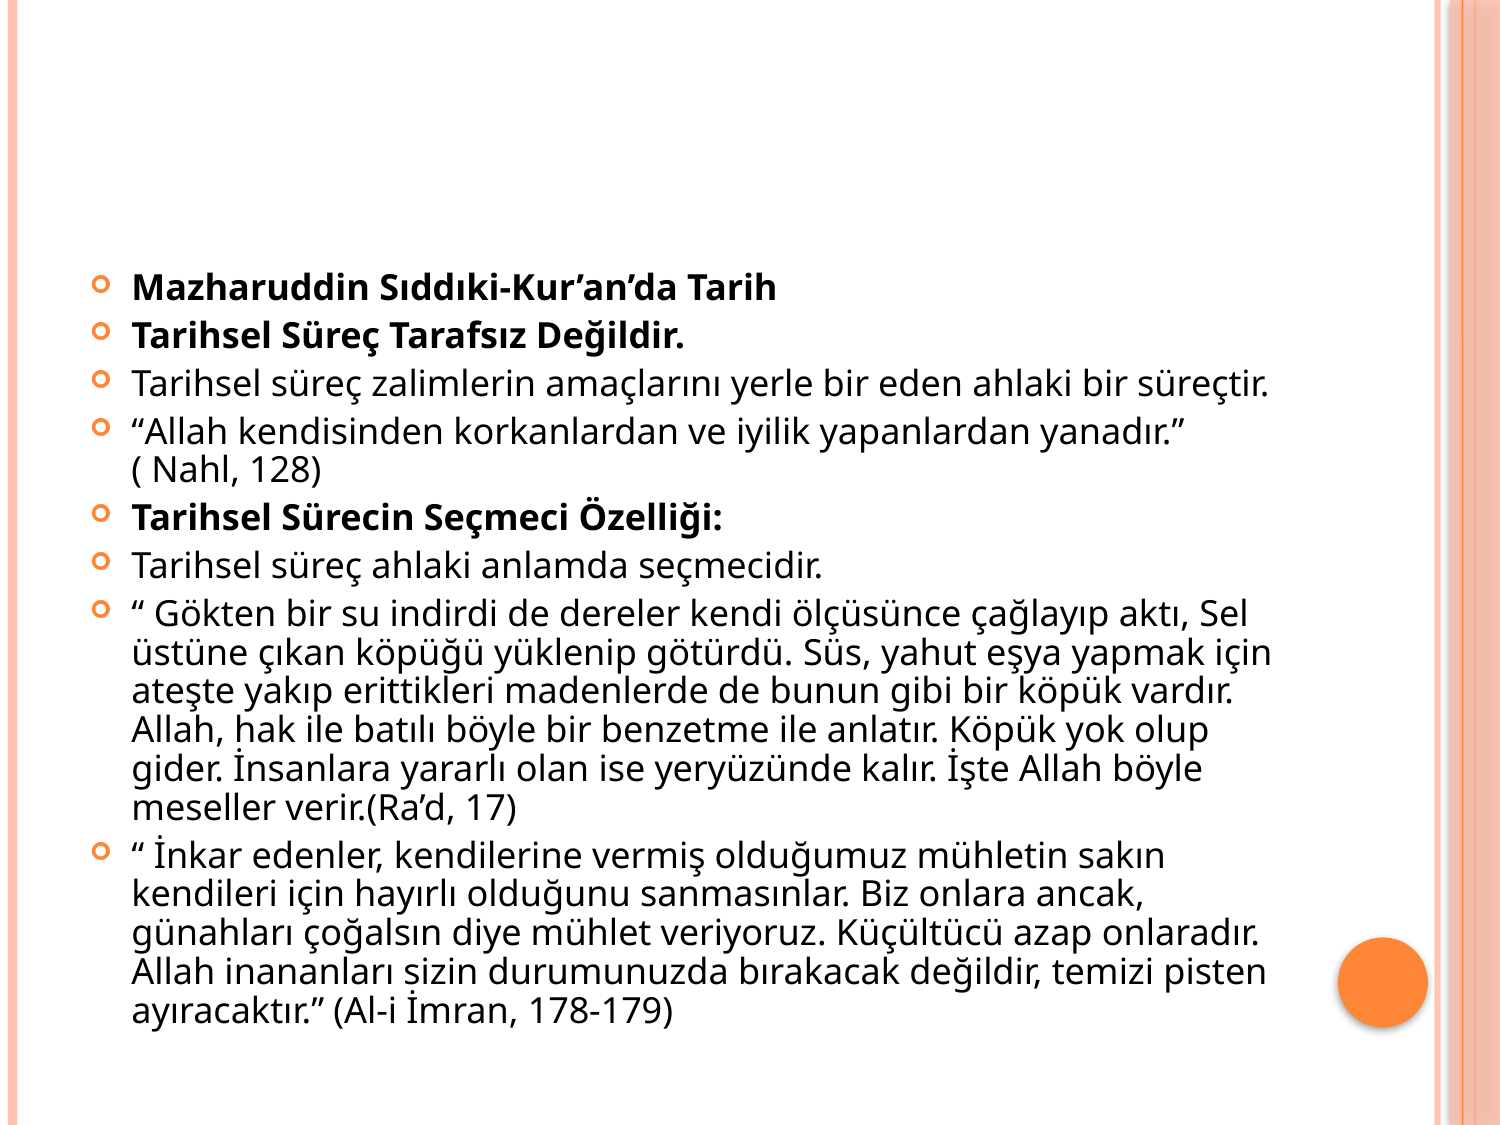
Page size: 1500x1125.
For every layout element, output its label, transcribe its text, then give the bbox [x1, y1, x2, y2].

list Mazharuddin Sıddıki-Kur’an’da Tarih Tarihsel Süreç Tarafsız Değildir. Tarihsel süreç zalimlerin amaçlarını yerle bir eden ahlaki bir süreçtir. “Allah kendisinden korkanlardan ve iyilik yapanlardan yanadır.” ( Nahl, 128) Tarihsel Sürecin Seçmeci Özelliği: Tarihsel süreç ahlaki anlamda seçmecidir. “ Gökten bir su indirdi de dereler kendi ölçüsünce çağlayıp aktı, Sel üstüne çıkan köpüğü yüklenip götürdü. Süs, yahut eşya yapmak için ateşte yakıp erittikleri madenlerde de bunun gibi bir köpük vardır. Allah, hak ile batılı böyle bir benzetme ile anlatır. Köpük yok olup gider. İnsanlara yararlı olan ise yeryüzünde kalır. İşte Allah böyle meseller verir.(Ra’d, 17) “ İnkar edenler, kendilerine vermiş olduğumuz mühletin sakın kendileri için hayırlı olduğunu sanmasınlar. Biz onlara ancak, günahları çoğalsın diye mühlet veriyoruz. Küçültücü azap onlaradır. Allah inananları sizin durumunuzda bırakacak değildir, temizi pisten ayıracaktır.” (Al-i İmran, 178-179) [75, 262, 1300, 1062]
